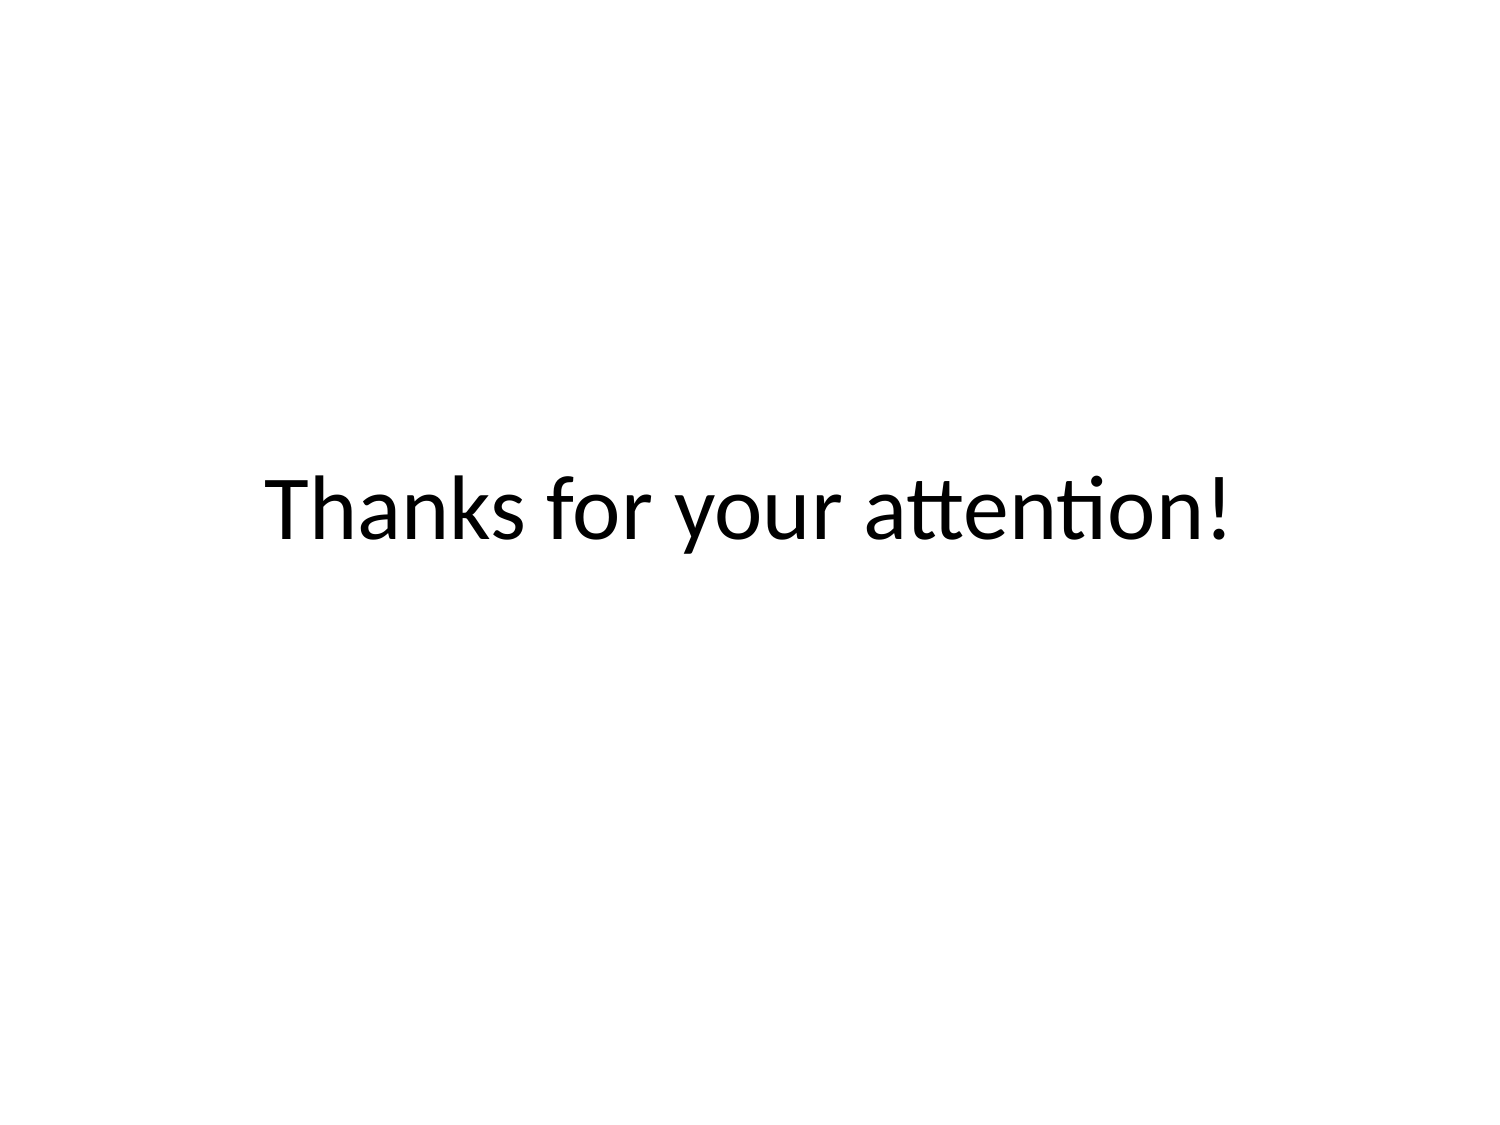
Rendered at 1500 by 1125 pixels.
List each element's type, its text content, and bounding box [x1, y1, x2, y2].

title Thanks for your attention! [74, 266, 1426, 740]
